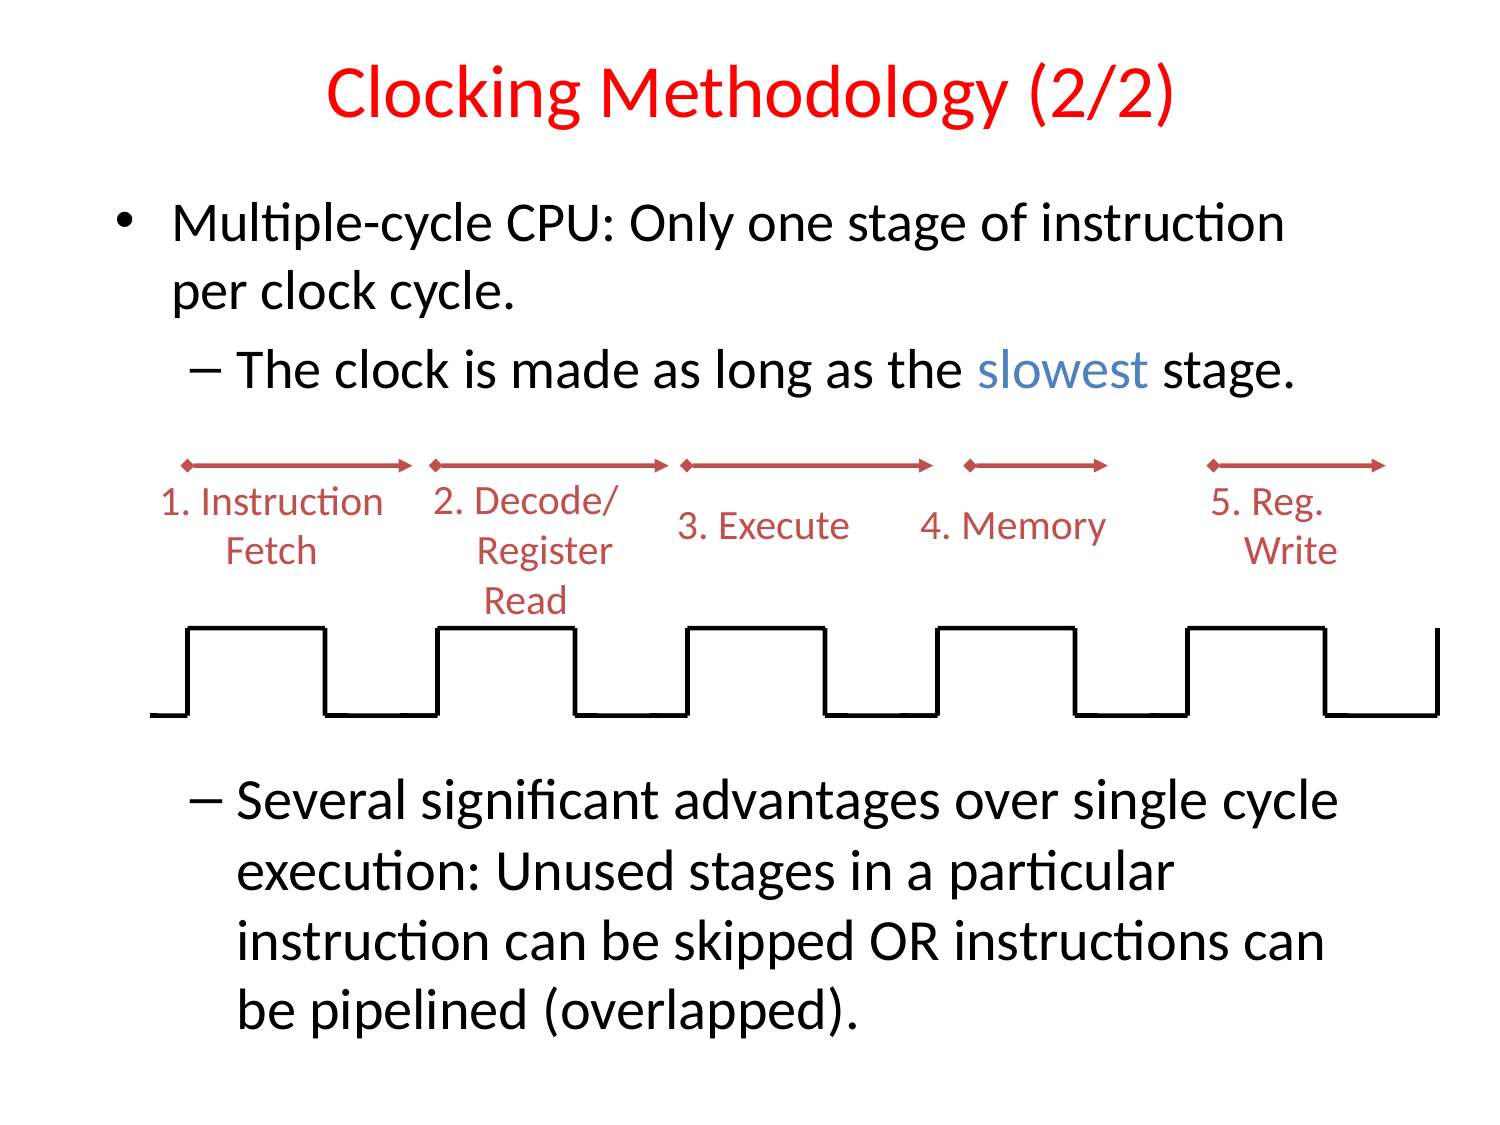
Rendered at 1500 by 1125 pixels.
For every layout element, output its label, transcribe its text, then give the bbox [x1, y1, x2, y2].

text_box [649, 465, 897, 556]
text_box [409, 415, 669, 631]
text_box Clocking Methodology (2/2) [85, 34, 1421, 141]
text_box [1174, 465, 1386, 581]
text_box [899, 465, 1128, 556]
list Multiple-cycle CPU: Only one stage of instruction per clock cycle. The clock is made as long as the slowest stage. Several significant advantages over single cycle execution: Unused stages in a particular instruction can be skipped OR instructions can be pipelined (overlapped). [99, 178, 1388, 1088]
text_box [137, 465, 404, 581]
